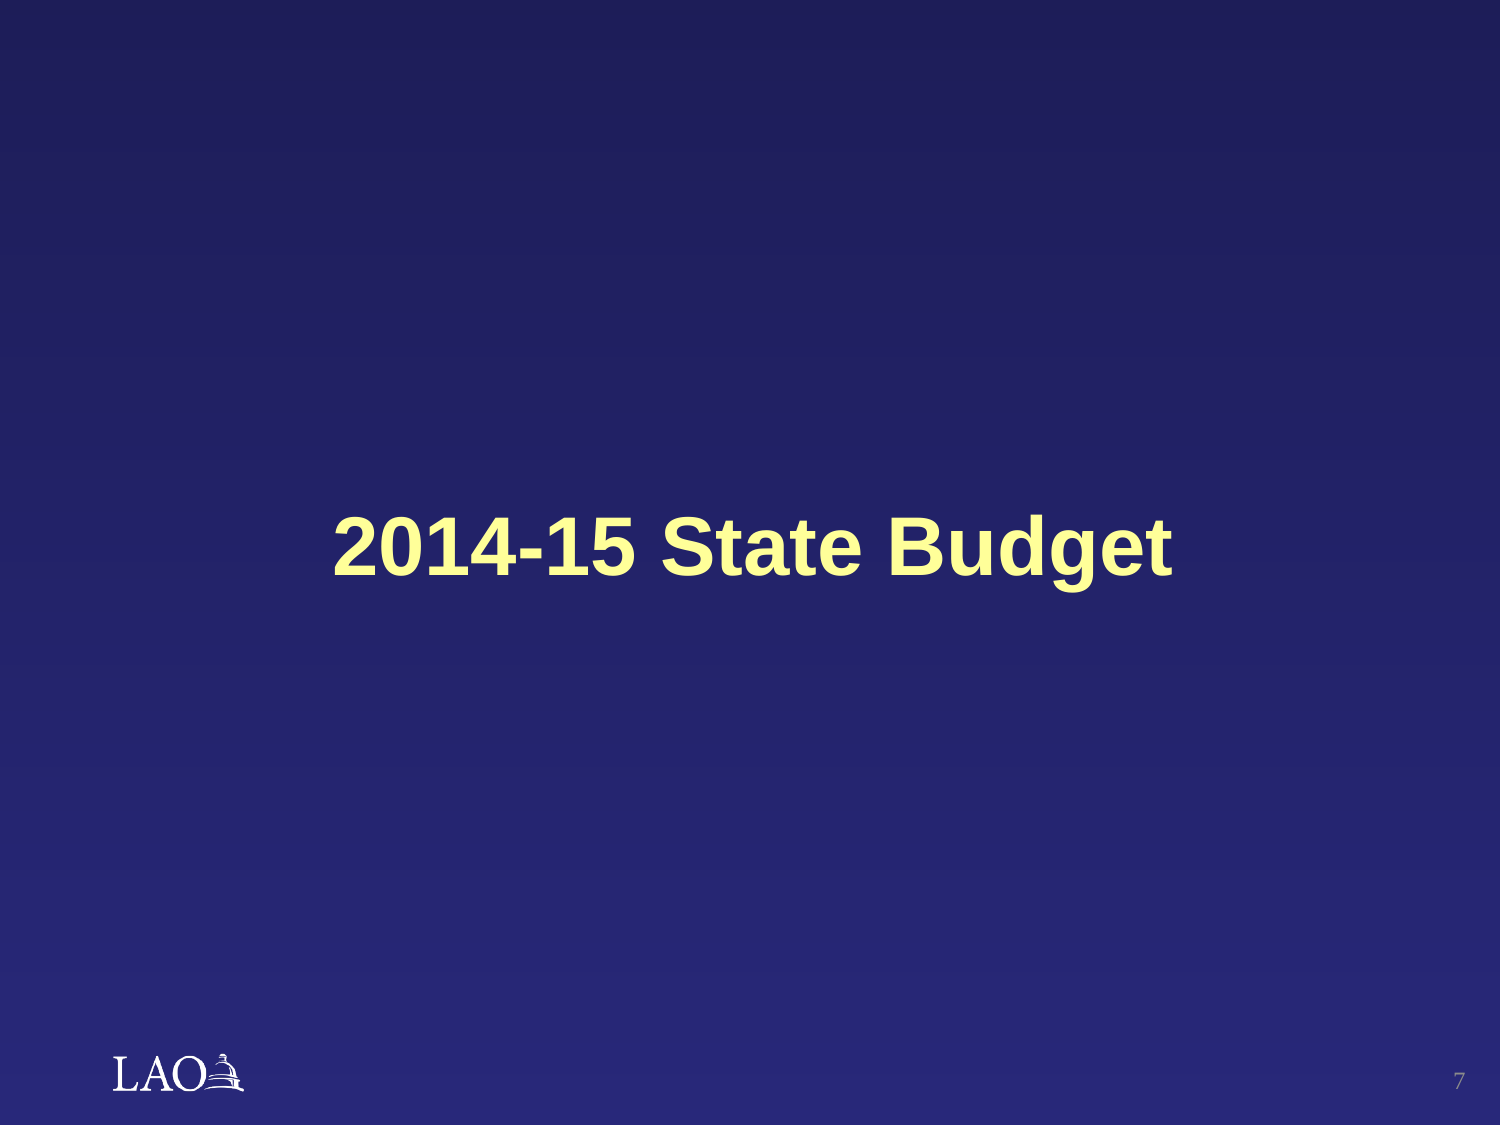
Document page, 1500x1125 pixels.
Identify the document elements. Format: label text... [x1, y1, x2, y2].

picture [112, 1051, 244, 1096]
slide_number 6 [1162, 1050, 1481, 1110]
subtitle 2014-15 State Budget [225, 512, 1281, 600]
